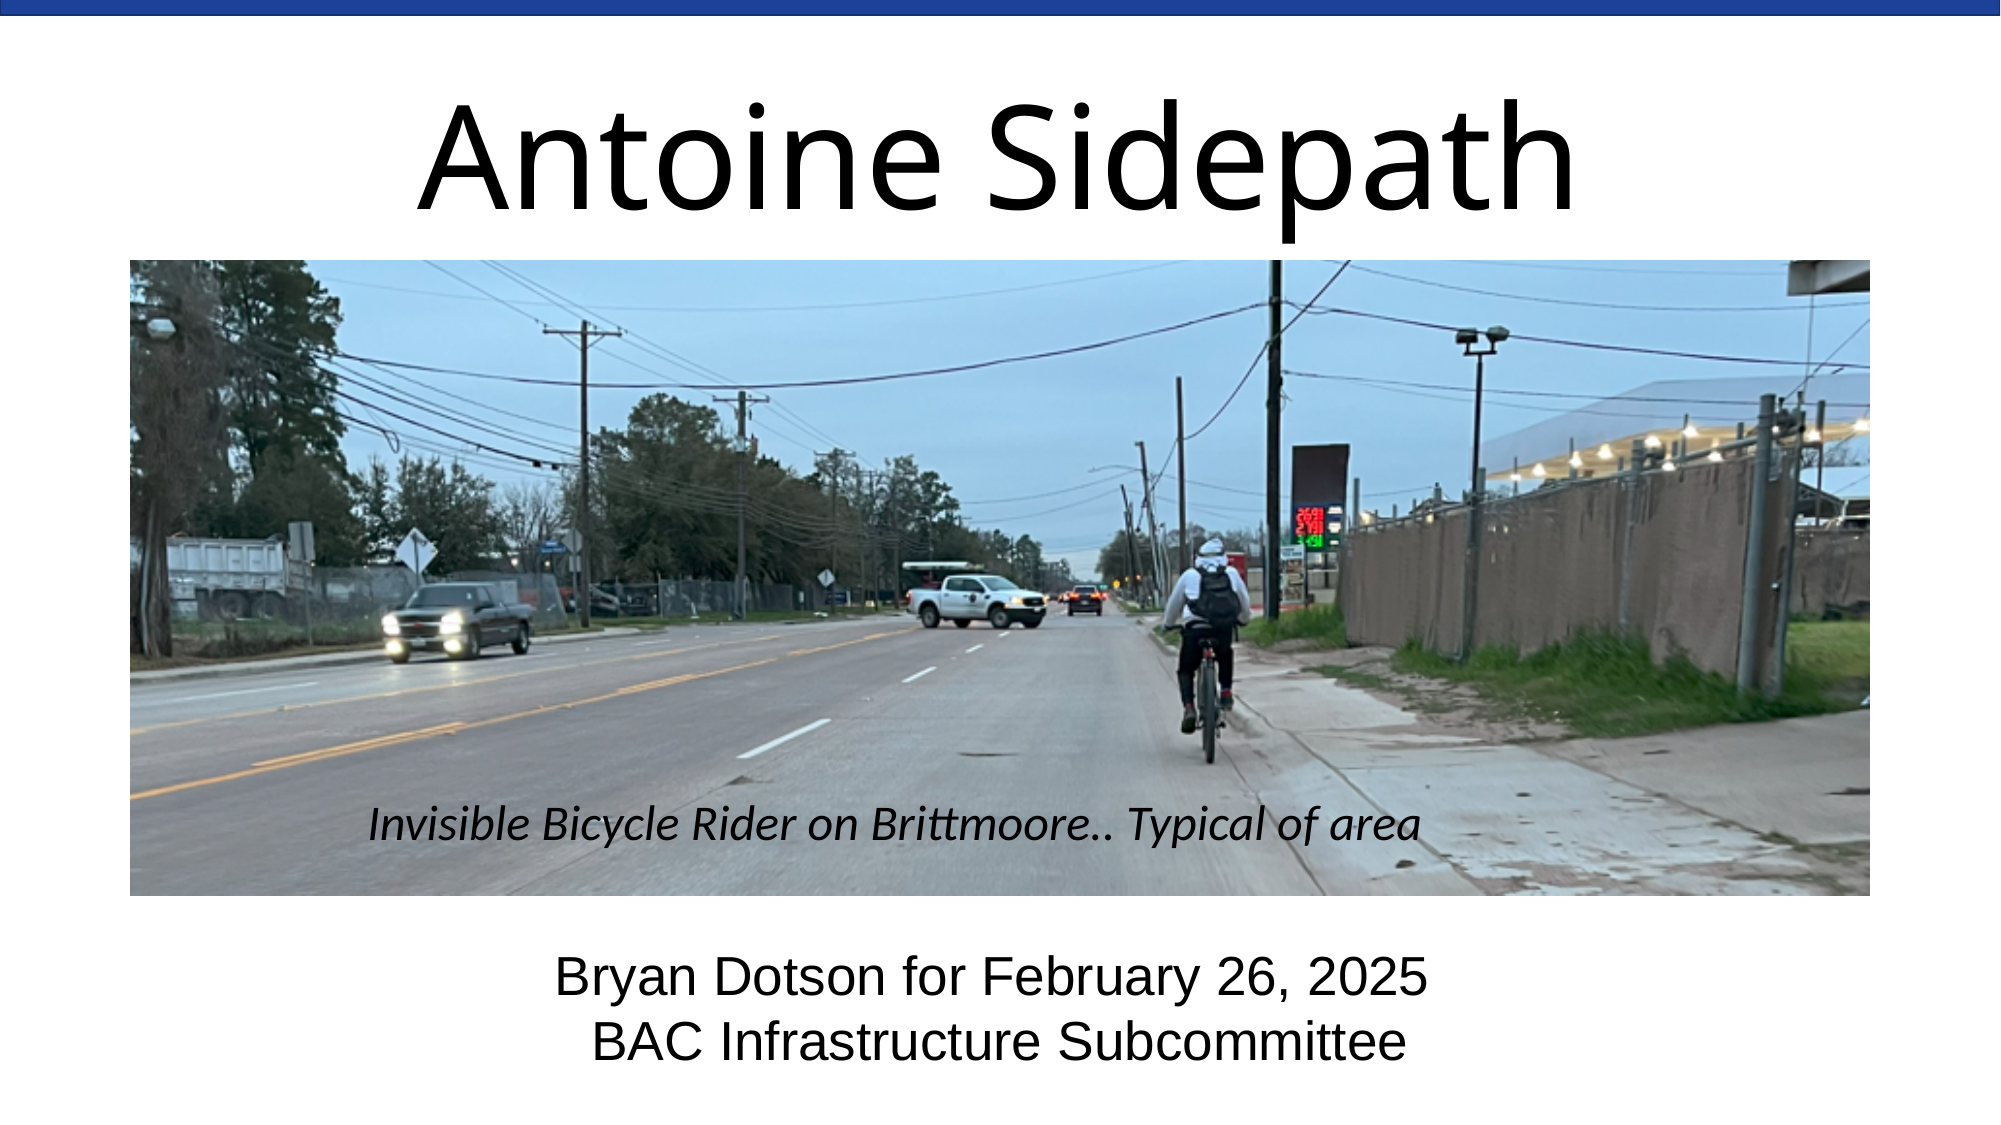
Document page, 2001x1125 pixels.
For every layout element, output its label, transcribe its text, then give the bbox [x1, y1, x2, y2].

title Antoine Sidepath [68, 46, 1932, 261]
picture [130, 260, 1870, 896]
subtitle Bryan Dotson for February 26, 2025 BAC Infrastructure Subcommittee [68, 919, 1932, 1094]
